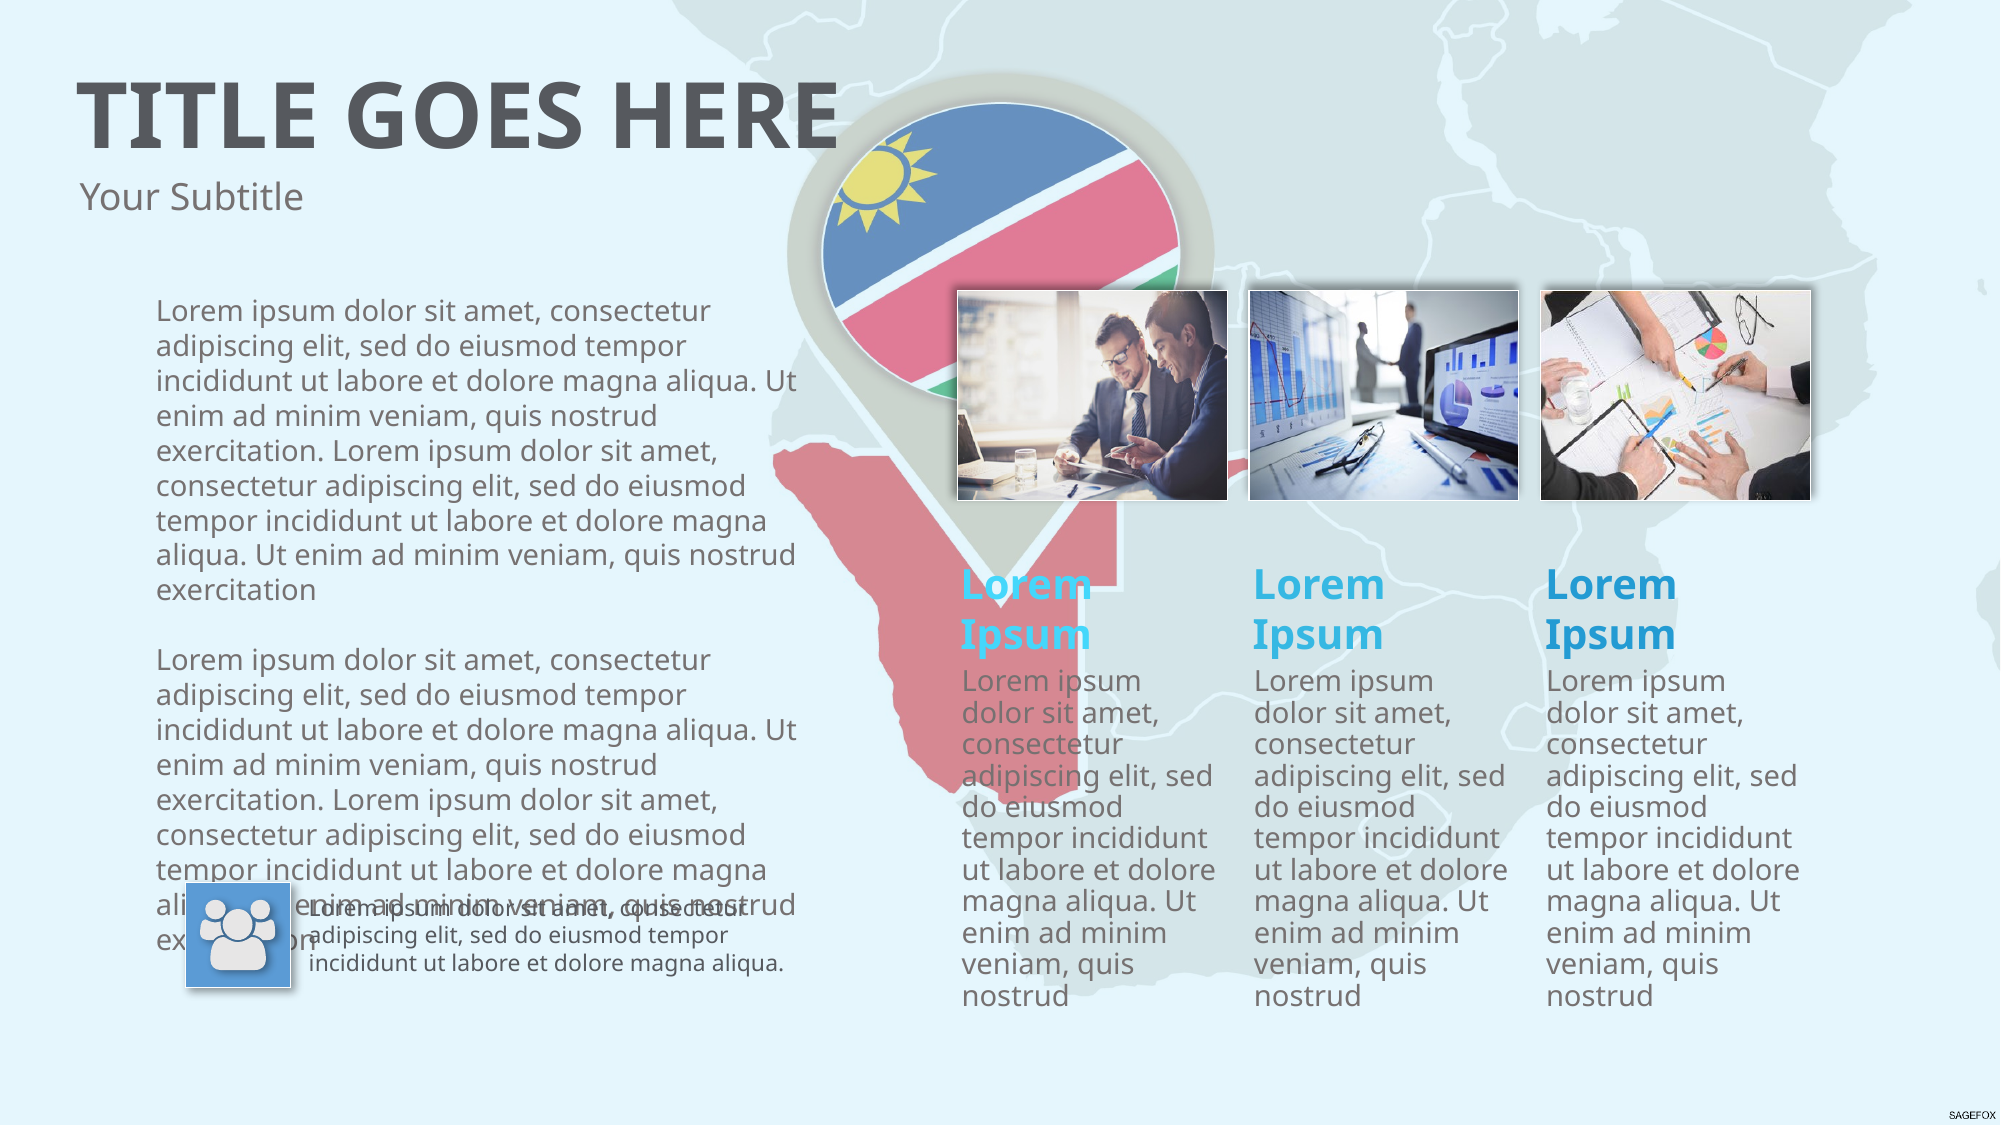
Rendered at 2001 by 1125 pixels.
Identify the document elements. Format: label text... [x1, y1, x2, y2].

picture [1925, 0, 2001, 1125]
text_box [60, 49, 1020, 227]
text_box Lorem ipsum dolor sit amet, consectetur adipiscing elit, sed do eiusmod tempor incididunt ut labore et dolore magna aliqua. Ut enim ad minim veniam, quis nostrud exercitation. Lorem ipsum dolor sit amet, consectetur adipiscing elit, sed do eiusmod tempor incididunt ut labore et dolore magna aliqua. Ut enim ad minim veniam, quis nostrud exercitation Lorem ipsum dolor sit amet, consectetur adipiscing elit, sed do eiusmod tempor incididunt ut labore et dolore magna aliqua. Ut enim ad minim veniam, quis nostrud exercitation. Lorem ipsum dolor sit amet, consectetur adipiscing elit, sed do eiusmod tempor incididunt ut labore et dolore magna aliqua. Ut enim ad minim veniam, quis nostrud exercitation [141, 284, 816, 1044]
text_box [945, 550, 1223, 1000]
text_box [0, 0, 2000, 1125]
text_box [1248, 290, 1520, 502]
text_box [185, 882, 291, 988]
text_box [1237, 550, 1515, 1000]
text_box [1540, 290, 1812, 502]
text_box [956, 290, 1228, 502]
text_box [1530, 550, 1807, 1000]
text_box Lorem ipsum dolor sit amet, consectetur adipiscing elit, sed do eiusmod tempor incididunt ut labore et dolore magna aliqua. [308, 893, 788, 976]
